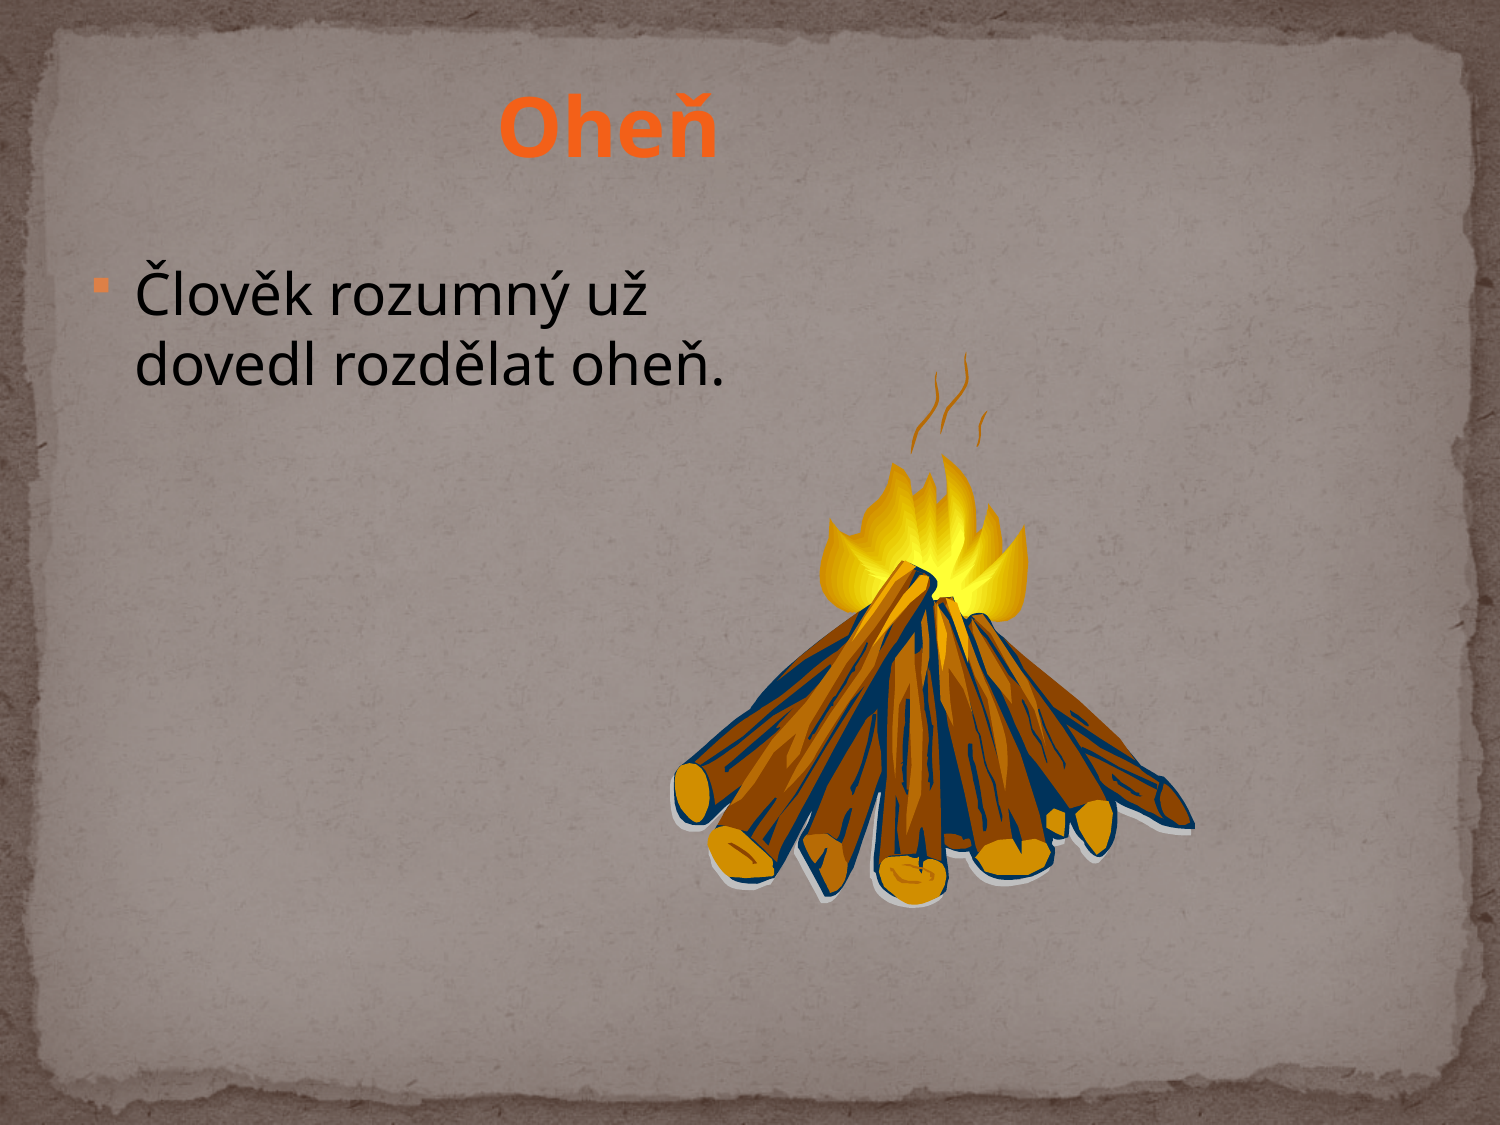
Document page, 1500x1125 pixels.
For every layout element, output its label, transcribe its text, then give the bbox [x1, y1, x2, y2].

picture [669, 353, 1195, 914]
text_box Oheň [348, 66, 869, 182]
list Člověk rozumný už dovedl rozdělat oheň. [75, 249, 741, 1000]
